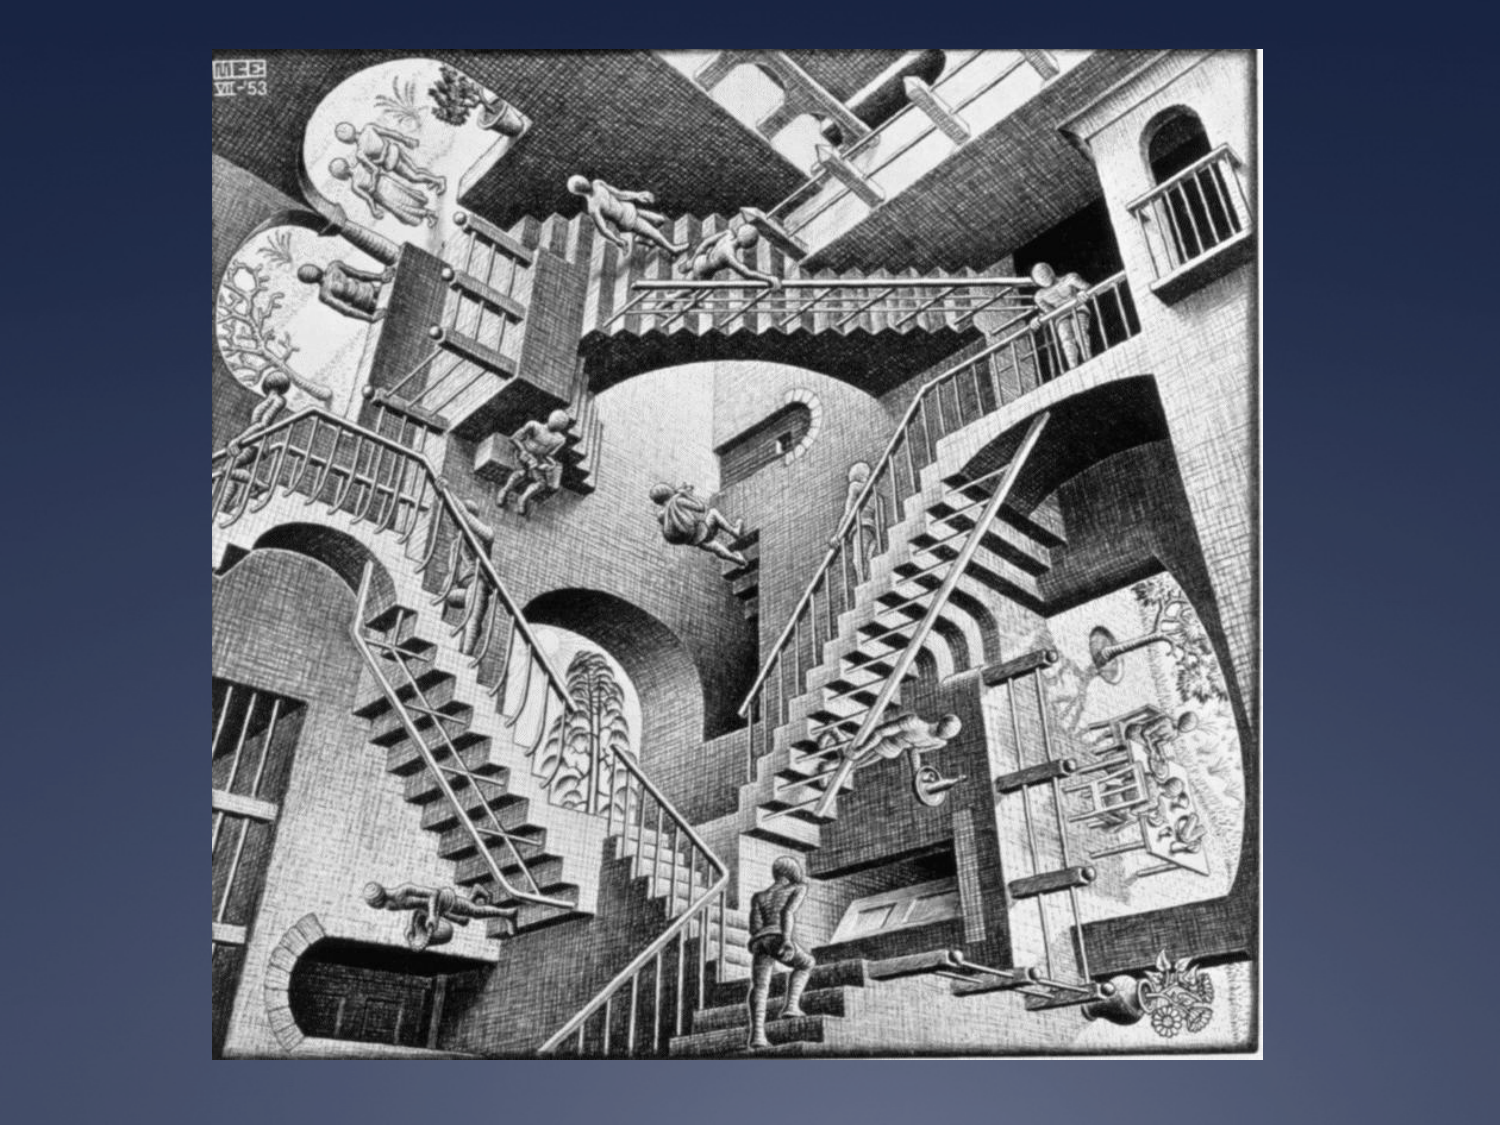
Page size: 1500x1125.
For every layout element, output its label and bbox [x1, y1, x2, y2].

list [0, 48, 1500, 1061]
